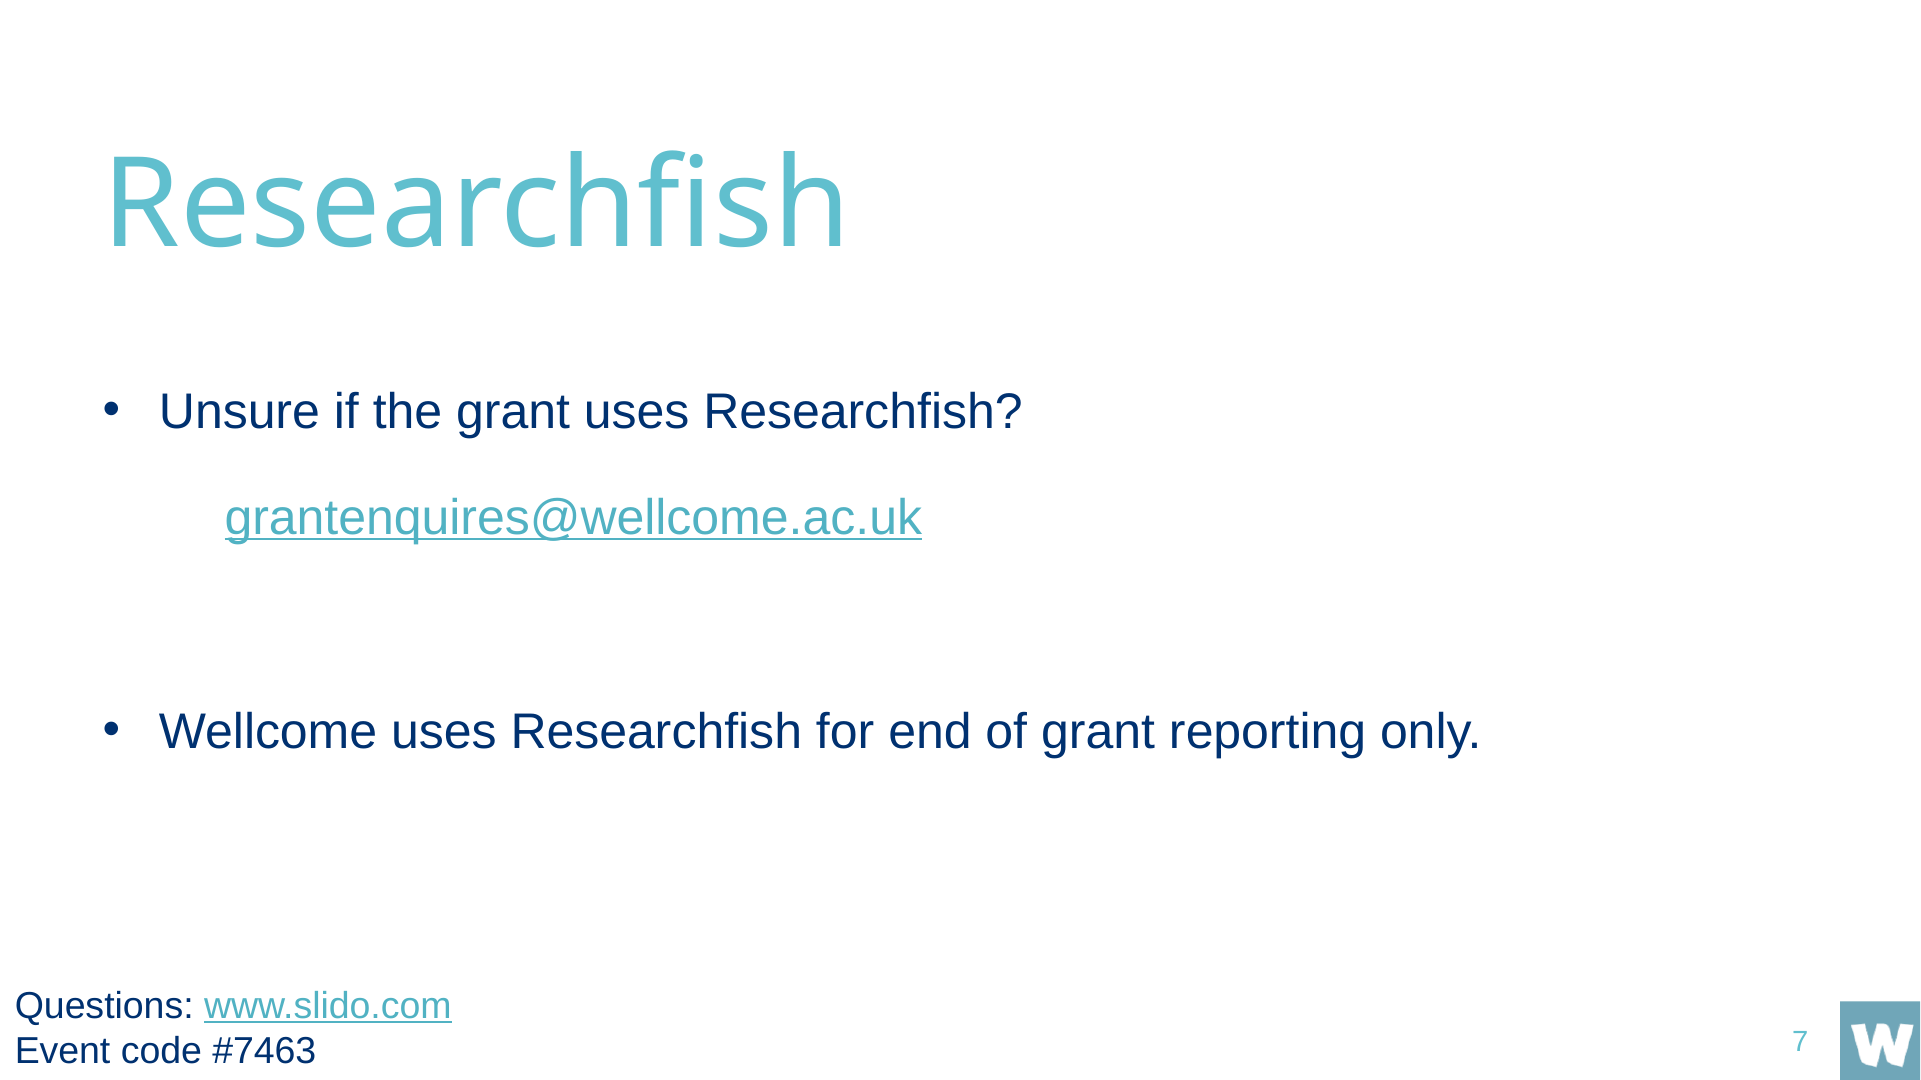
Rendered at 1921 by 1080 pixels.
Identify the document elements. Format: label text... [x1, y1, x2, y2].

slide_number 7 [1759, 1011, 1841, 1069]
text_box Questions: www.slido.com Event code #7463 [0, 973, 838, 1079]
title Researchfish [102, 106, 1818, 287]
list Unsure if the grant uses Researchfish? grantenquires@wellcome.ac.uk Wellcome uses Researchfish for end of grant reporting only. [102, 348, 1818, 991]
